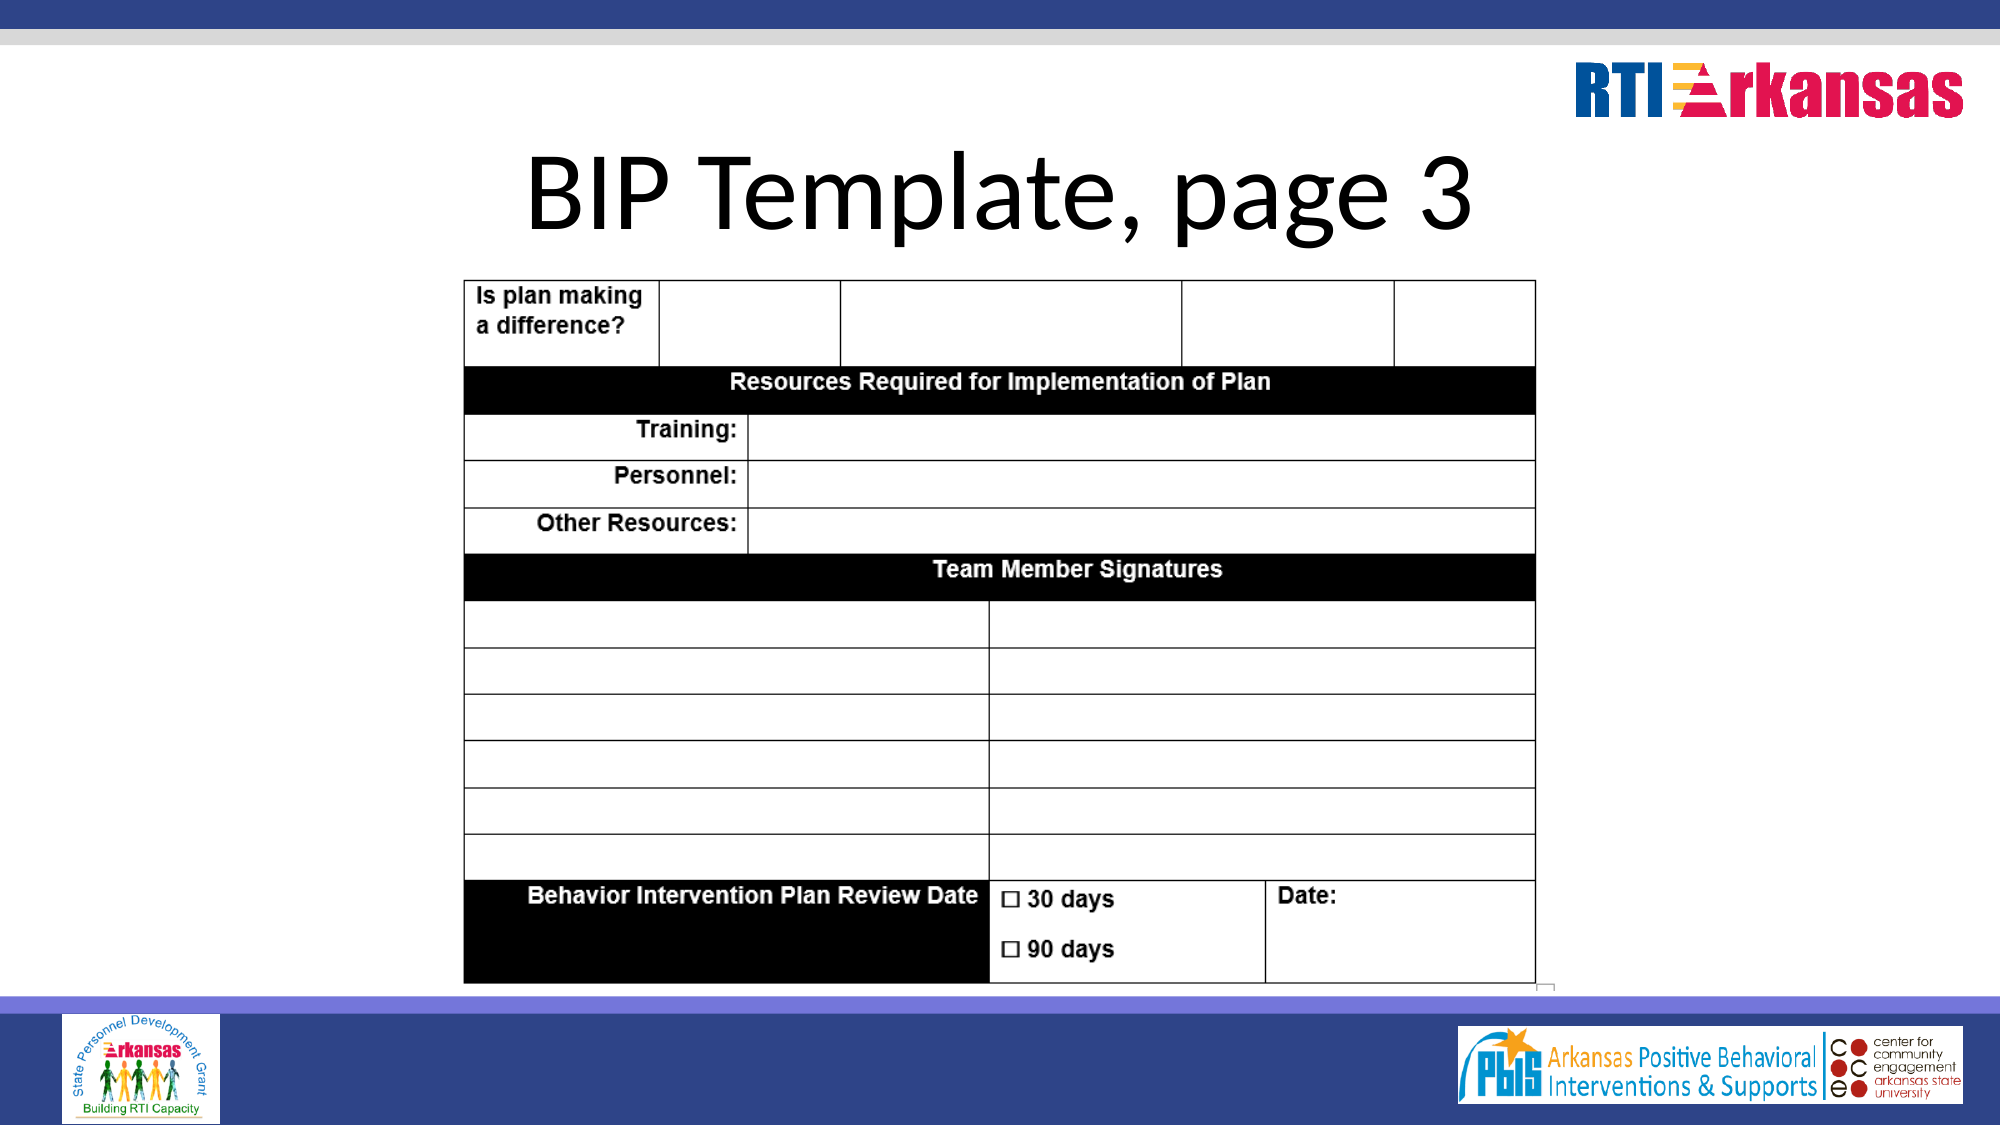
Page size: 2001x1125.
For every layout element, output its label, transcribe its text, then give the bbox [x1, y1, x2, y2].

title BIP Template, page 3 [0, 104, 2000, 282]
picture [62, 1013, 220, 1124]
picture [1458, 1025, 1964, 1104]
picture [1573, 55, 1964, 104]
picture [403, 257, 1578, 991]
